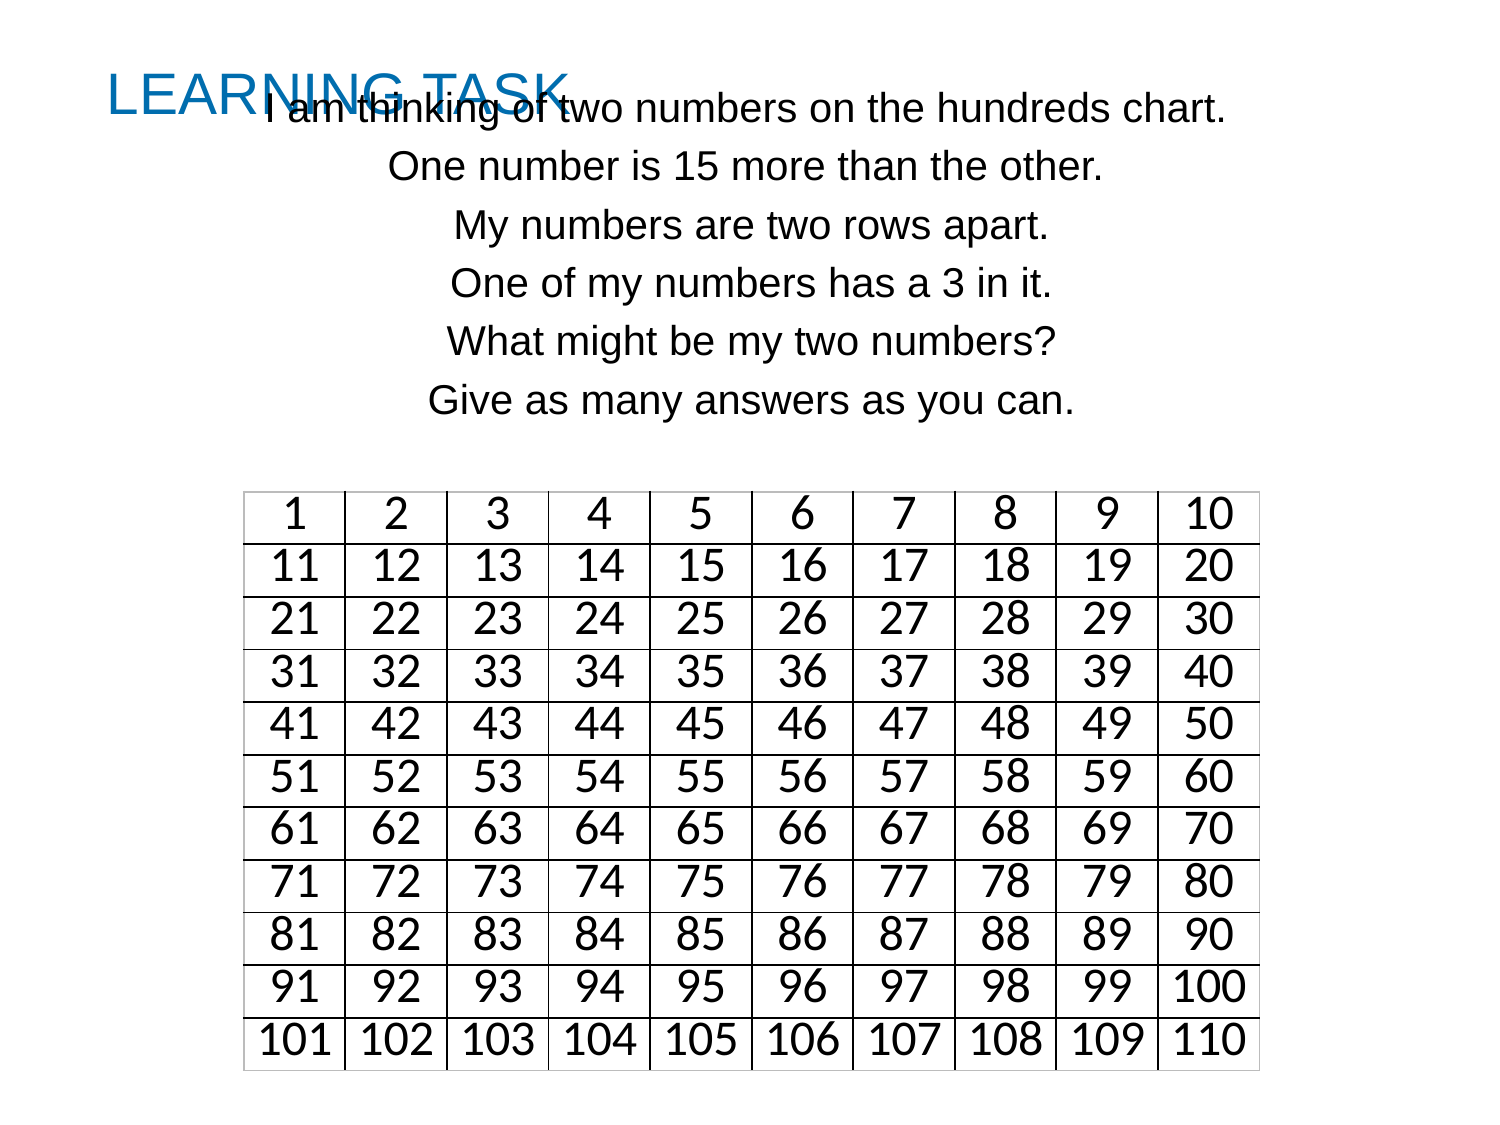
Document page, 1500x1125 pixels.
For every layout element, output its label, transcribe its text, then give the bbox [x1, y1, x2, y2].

table_cell 69 [1057, 808, 1157, 859]
table_cell 76 [753, 861, 852, 912]
table_cell 52 [346, 756, 446, 806]
table_cell 26 [753, 598, 852, 649]
table_header 6 [753, 493, 852, 543]
table_cell 32 [346, 650, 446, 701]
table_cell 98 [956, 966, 1055, 1017]
table_cell 102 [346, 1019, 446, 1070]
table_cell 101 [245, 1019, 344, 1070]
table_cell 12 [346, 545, 446, 596]
table_cell 59 [1057, 756, 1157, 806]
table_cell 58 [956, 756, 1055, 806]
table_cell 11 [245, 545, 344, 596]
table_cell 86 [753, 913, 852, 964]
table_header 9 [1057, 493, 1157, 543]
table_cell 73 [448, 861, 548, 912]
table_cell 40 [1159, 650, 1259, 701]
table_cell 88 [956, 913, 1055, 964]
table_header 5 [651, 493, 751, 543]
table_cell 34 [549, 650, 649, 701]
table_cell 16 [753, 545, 852, 596]
table_cell 95 [651, 966, 751, 1017]
table_cell 94 [549, 966, 649, 1017]
table_cell 81 [245, 913, 344, 964]
table_cell 14 [549, 545, 649, 596]
table_cell 85 [651, 913, 751, 964]
table_header 8 [956, 493, 1055, 543]
table_cell 28 [956, 598, 1055, 649]
table_header 3 [448, 493, 548, 543]
table_cell 53 [448, 756, 548, 806]
table_cell 23 [448, 598, 548, 649]
table_cell 55 [651, 756, 751, 806]
table_cell 106 [753, 1019, 852, 1070]
table_cell 54 [549, 756, 649, 806]
table_cell 96 [753, 966, 852, 1017]
table_cell 99 [1057, 966, 1157, 1017]
table_cell 51 [245, 756, 344, 806]
table_cell 93 [448, 966, 548, 1017]
table_cell 103 [448, 1019, 548, 1070]
table_cell 41 [245, 703, 344, 754]
table_cell 27 [854, 598, 954, 649]
table_cell 77 [854, 861, 954, 912]
table_cell 13 [448, 545, 548, 596]
table_cell 48 [956, 703, 1055, 754]
table_cell 74 [549, 861, 649, 912]
table_cell 107 [854, 1019, 954, 1070]
table_cell 31 [245, 650, 344, 701]
table_cell 46 [753, 703, 852, 754]
table_header 10 [1159, 493, 1259, 543]
table_cell 24 [549, 598, 649, 649]
table_cell 67 [854, 808, 954, 859]
table_cell 89 [1057, 913, 1157, 964]
table_cell 62 [346, 808, 446, 859]
table_cell 56 [753, 756, 852, 806]
table_cell 90 [1159, 913, 1259, 964]
table_cell 35 [651, 650, 751, 701]
table_cell 36 [753, 650, 852, 701]
table_cell 39 [1057, 650, 1157, 701]
table_cell 20 [1159, 545, 1259, 596]
table_cell 60 [1159, 756, 1259, 806]
table_header 2 [346, 493, 446, 543]
table_cell 84 [549, 913, 649, 964]
table_cell 18 [956, 545, 1055, 596]
table_cell 104 [549, 1019, 649, 1070]
table_cell 17 [854, 545, 954, 596]
table_cell 22 [346, 598, 446, 649]
table_cell 82 [346, 913, 446, 964]
table_cell 37 [854, 650, 954, 701]
table_header 7 [854, 493, 954, 543]
table_cell 78 [956, 861, 1055, 912]
table_cell 92 [346, 966, 446, 1017]
table_cell 66 [753, 808, 852, 859]
table_cell 71 [245, 861, 344, 912]
table_cell 110 [1159, 1019, 1259, 1070]
table_cell 97 [854, 966, 954, 1017]
table_cell 19 [1057, 545, 1157, 596]
table_cell 64 [549, 808, 649, 859]
table_cell 25 [651, 598, 751, 649]
table_cell 43 [448, 703, 548, 754]
table_cell 105 [651, 1019, 751, 1070]
table_cell 45 [651, 703, 751, 754]
table_cell 44 [549, 703, 649, 754]
table_cell 72 [346, 861, 446, 912]
table_header 1 [245, 493, 344, 543]
table_cell 108 [956, 1019, 1055, 1070]
table_cell 61 [245, 808, 344, 859]
table_cell 49 [1057, 703, 1157, 754]
table_cell 15 [651, 545, 751, 596]
table_cell 65 [651, 808, 751, 859]
table_cell 57 [854, 756, 954, 806]
table_cell 29 [1057, 598, 1157, 649]
table_cell 21 [245, 598, 344, 649]
list I am thinking of two numbers on the hundreds chart. One number is 15 more than the other. My numbers are two rows apart. One of my numbers has a 3 in it. What might be my two numbers? Give as many answers as you can. [91, 73, 1412, 1125]
table_cell 87 [854, 913, 954, 964]
table_cell 100 [1159, 966, 1259, 1017]
table_cell 63 [448, 808, 548, 859]
table_cell 109 [1057, 1019, 1157, 1070]
table_cell 42 [346, 703, 446, 754]
table_cell 30 [1159, 598, 1259, 649]
table_header 4 [549, 493, 649, 543]
table_cell 70 [1159, 808, 1259, 859]
table_cell 79 [1057, 861, 1157, 912]
table_cell 80 [1159, 861, 1259, 912]
table_cell 68 [956, 808, 1055, 859]
table_cell 75 [651, 861, 751, 912]
table_cell 38 [956, 650, 1055, 701]
table_cell 47 [854, 703, 954, 754]
table_cell 83 [448, 913, 548, 964]
table_cell 50 [1159, 703, 1259, 754]
table_cell 33 [448, 650, 548, 701]
table_cell 91 [245, 966, 344, 1017]
